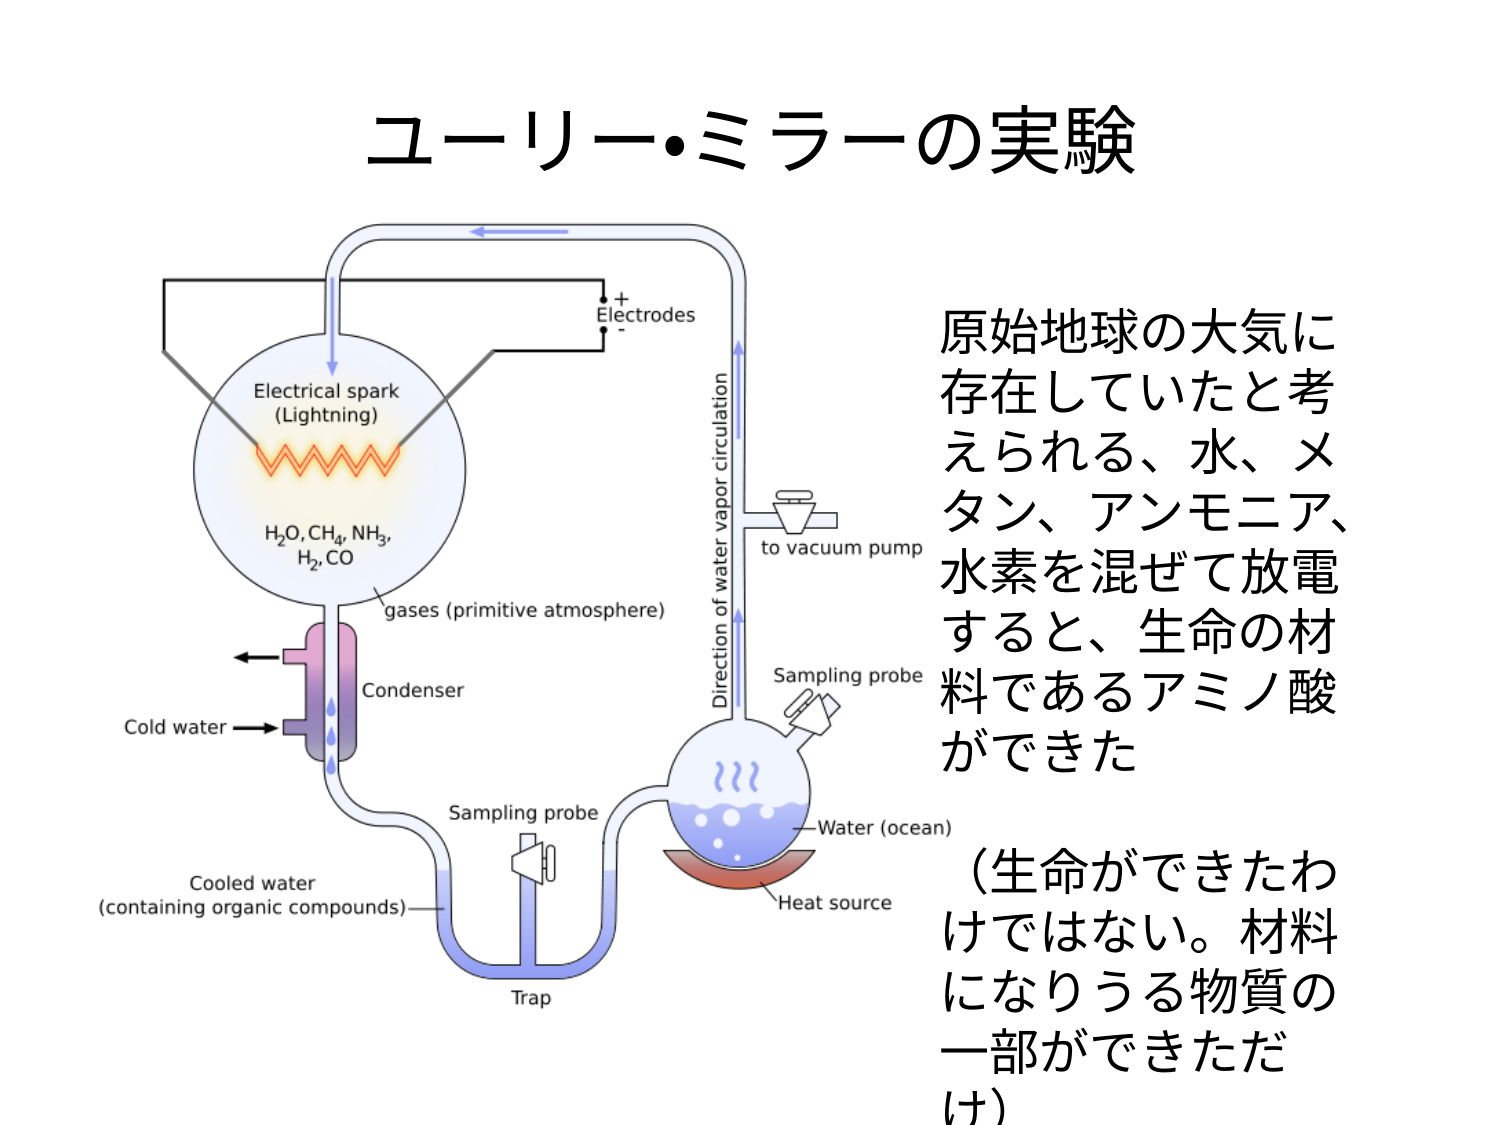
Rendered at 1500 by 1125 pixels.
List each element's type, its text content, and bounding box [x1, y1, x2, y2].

title ユーリー・ミラーの実験 [75, 45, 1425, 233]
picture [78, 194, 966, 1021]
text_box 原始地球の大気に存在していたと考えられる、水、メタン、アンモニア、水素を混ぜて放電すると、生命の材料であるアミノ酸ができた （生命ができたわけではない。材料になりうる物質の一部ができただけ） [924, 292, 1396, 1125]
